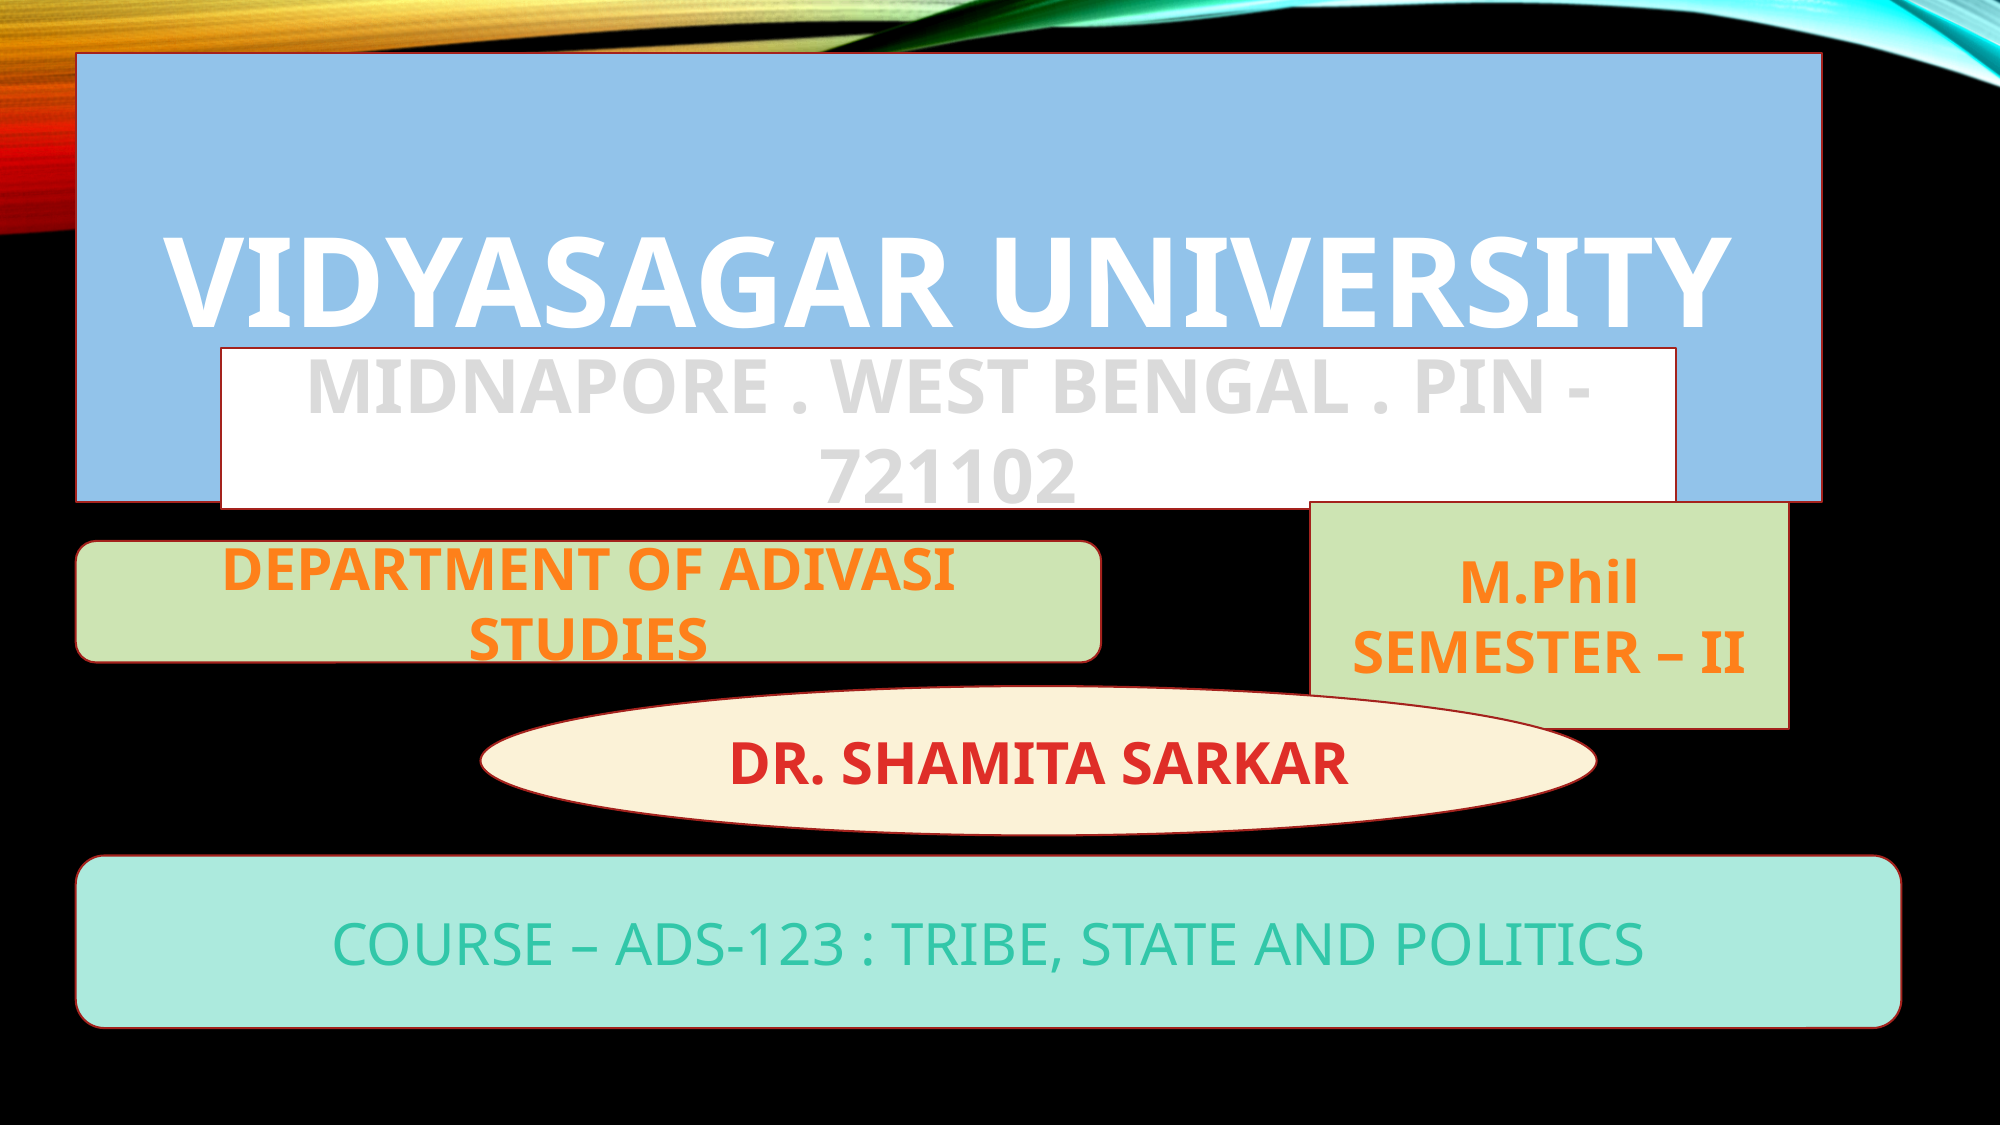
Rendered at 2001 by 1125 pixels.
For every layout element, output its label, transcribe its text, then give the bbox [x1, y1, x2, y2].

picture [0, 0, 2000, 237]
text_box DR. SHAMITA SARKAR [479, 685, 1598, 837]
text_box VIDYASAGAR UNIVERSITY [75, 52, 1823, 503]
text_box M.Phil SEMESTER – II [1309, 501, 1790, 730]
text_box DEPARTMENT OF ADIVASI STUDIES [74, 539, 1103, 664]
text_box MIDNAPORE . WEST BENGAL . PIN - 721102 [220, 347, 1677, 510]
text_box COURSE – ADS-123 : TRIBE, STATE AND POLITICS [74, 854, 1903, 1030]
